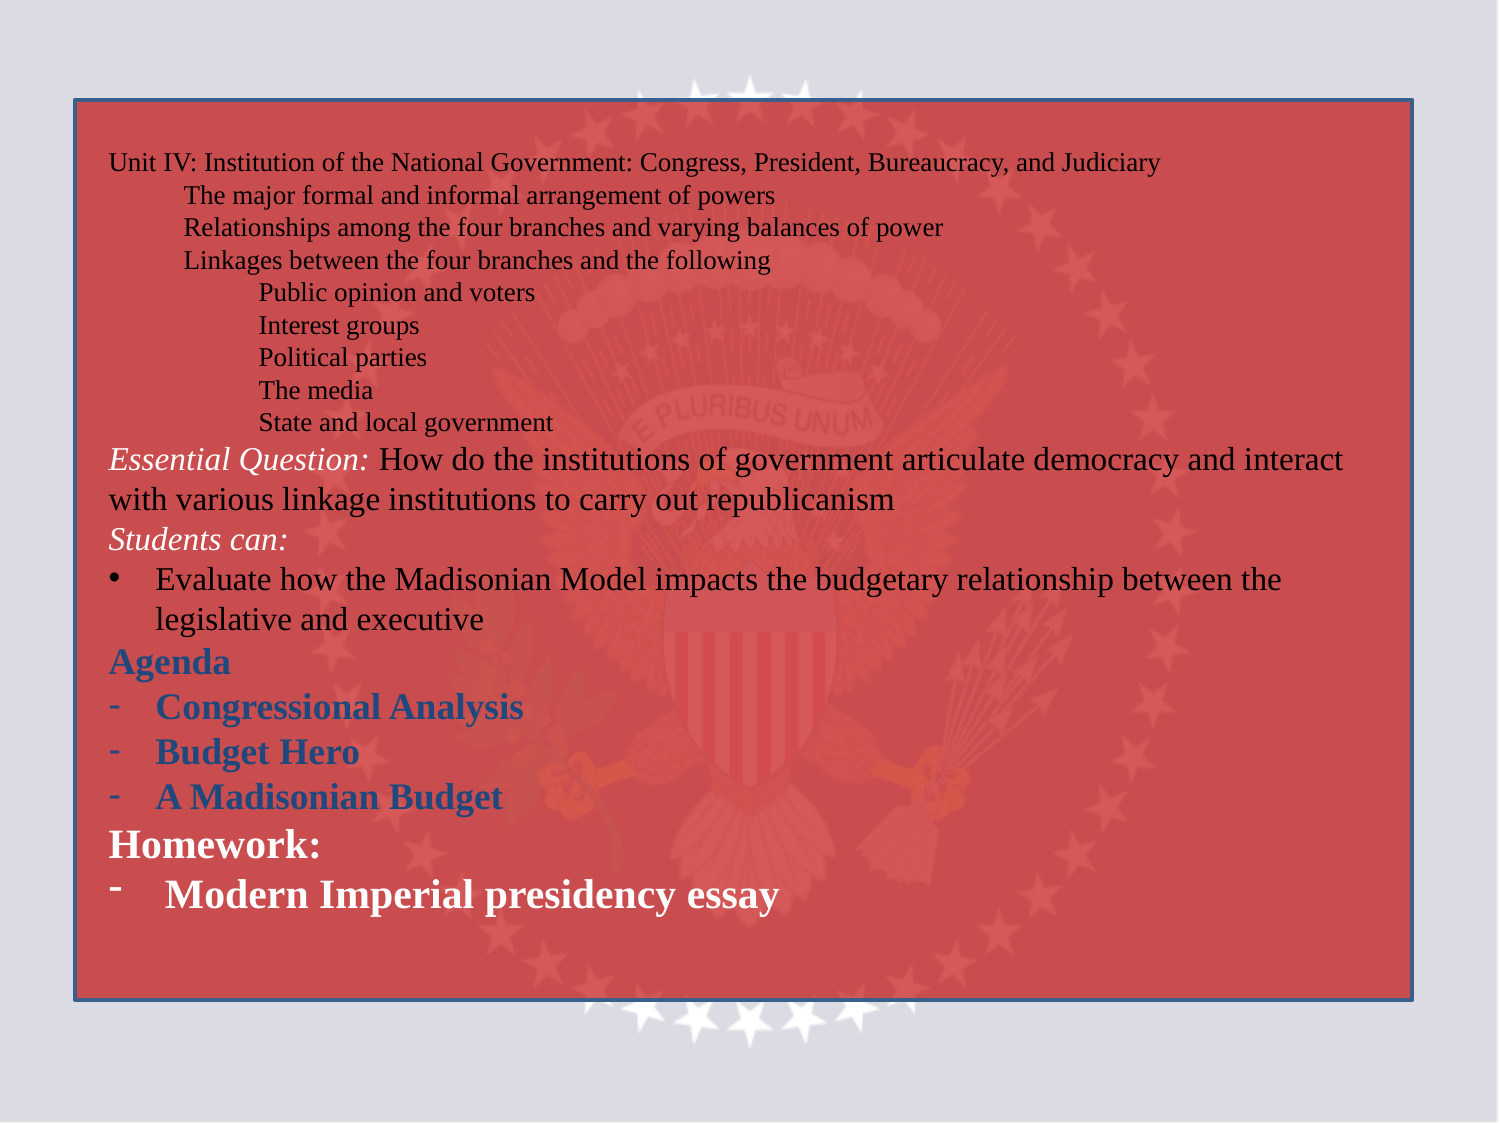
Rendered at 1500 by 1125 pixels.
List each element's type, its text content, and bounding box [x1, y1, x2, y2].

text_box Unit IV: Institution of the National Government: Congress, President, Bureaucracy, and Judiciary The major formal and informal arrangement of powers Relationships among the four branches and varying balances of power Linkages between the four branches and the following Public opinion and voters Interest groups Political parties The media State and local government Essential Question: How do the institutions of government articulate democracy and interact with various linkage institutions to carry out republicanism Students can: Evaluate how the Madisonian Model impacts the budgetary relationship between the legislative and executive Agenda Congressional Analysis Budget Hero A Madisonian Budget Homework: Modern Imperial presidency essay [93, 137, 1419, 925]
text_box [73, 98, 1414, 1002]
